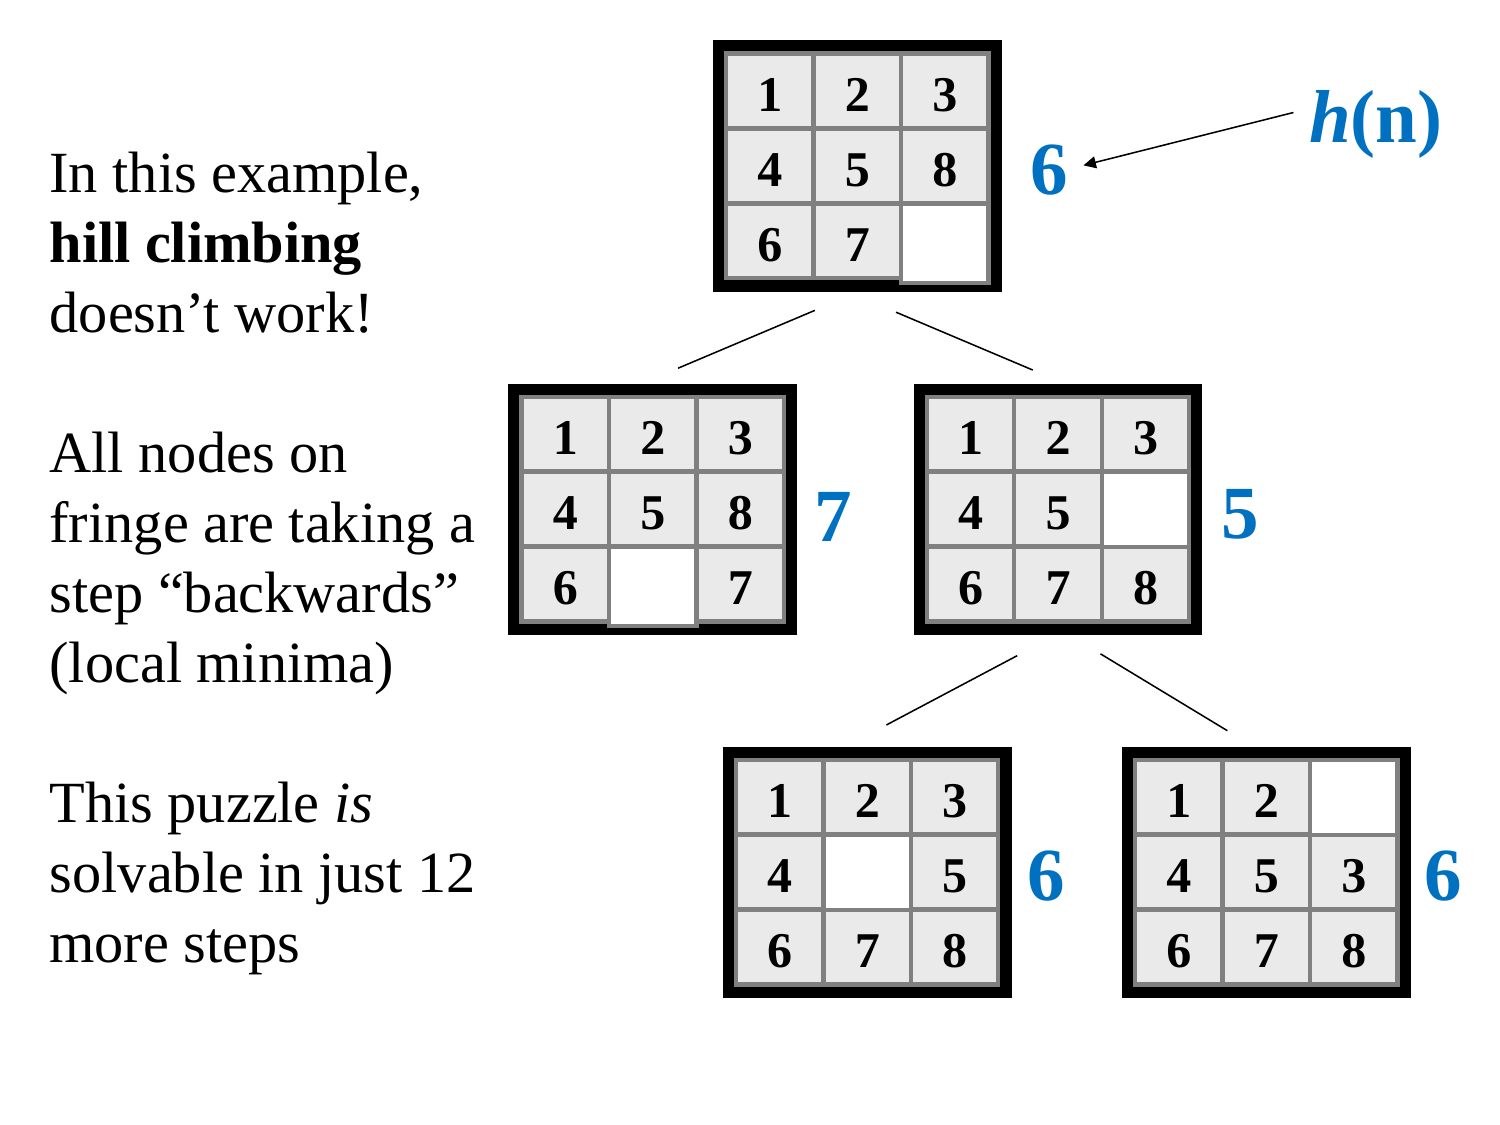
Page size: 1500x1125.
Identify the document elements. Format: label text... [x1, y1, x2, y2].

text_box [508, 40, 1478, 998]
text_box In this example, hill climbing doesn’t work! All nodes on fringe are taking a step “backwards” (local minima) This puzzle is solvable in just 12 more steps [34, 127, 503, 982]
